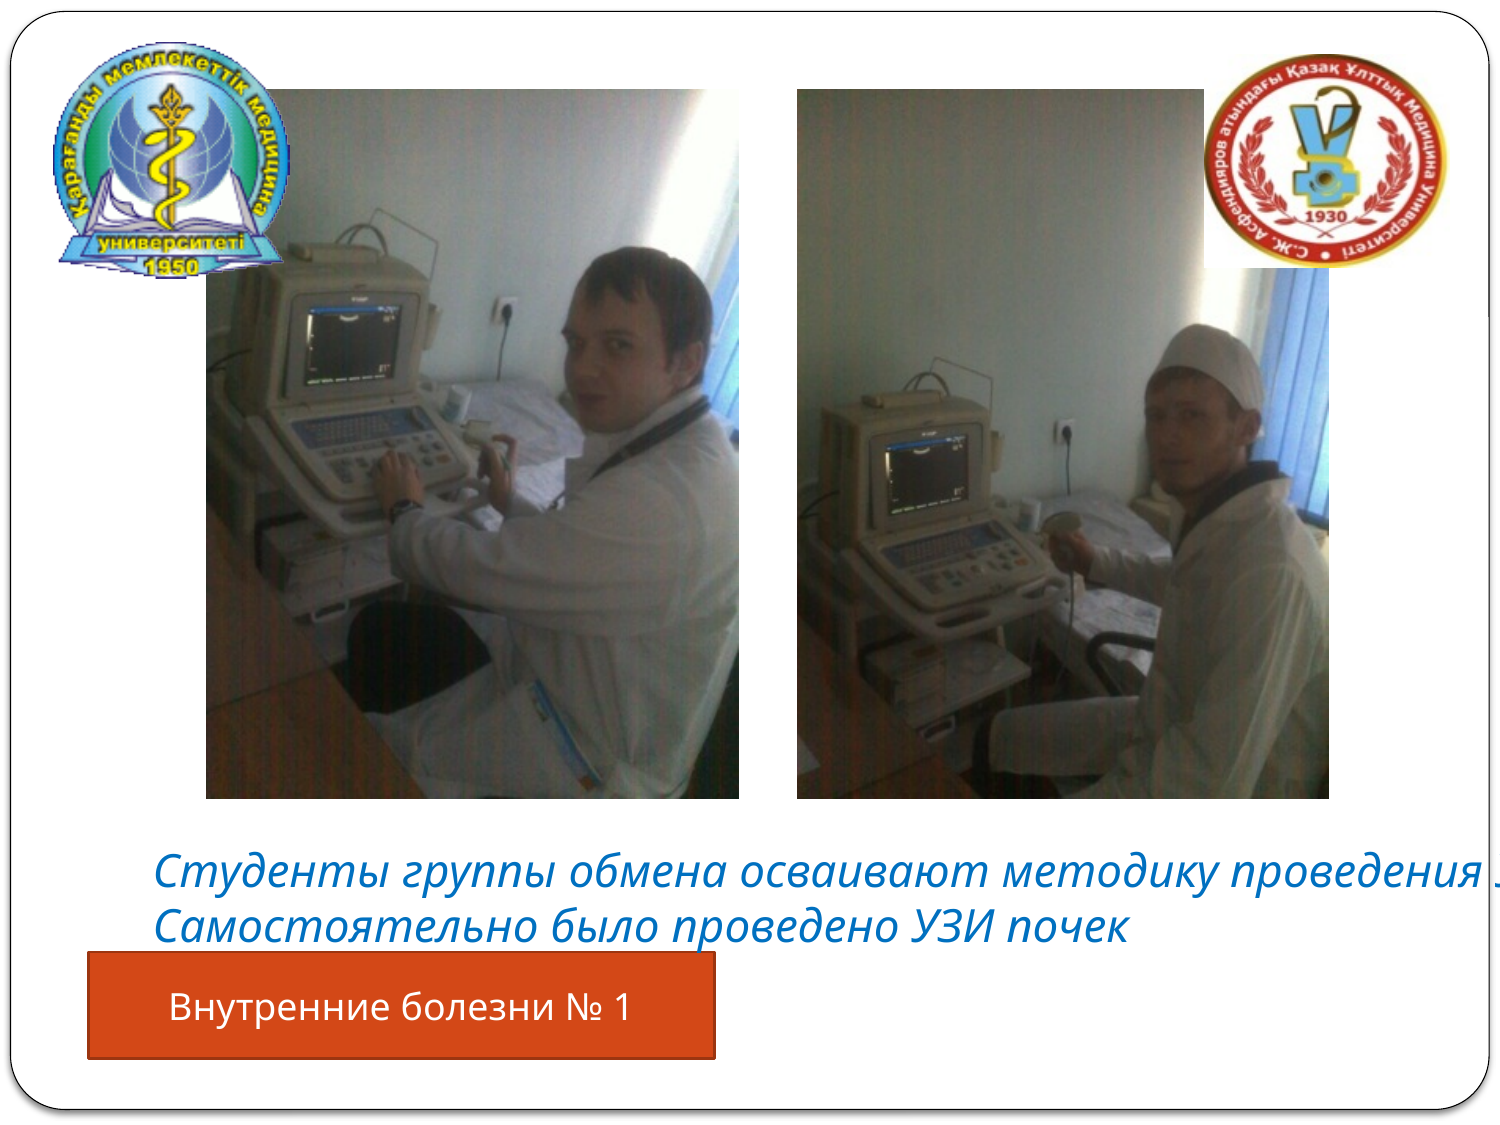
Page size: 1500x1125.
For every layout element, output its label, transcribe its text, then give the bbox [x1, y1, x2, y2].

picture [52, 42, 739, 799]
picture [796, 54, 1450, 799]
text_box Студенты группы обмена осваивают методику проведения УЗИ, Самостоятельно было проведено УЗИ почек [137, 834, 1500, 959]
text_box Внутренние болезни № 1 [87, 951, 716, 1060]
